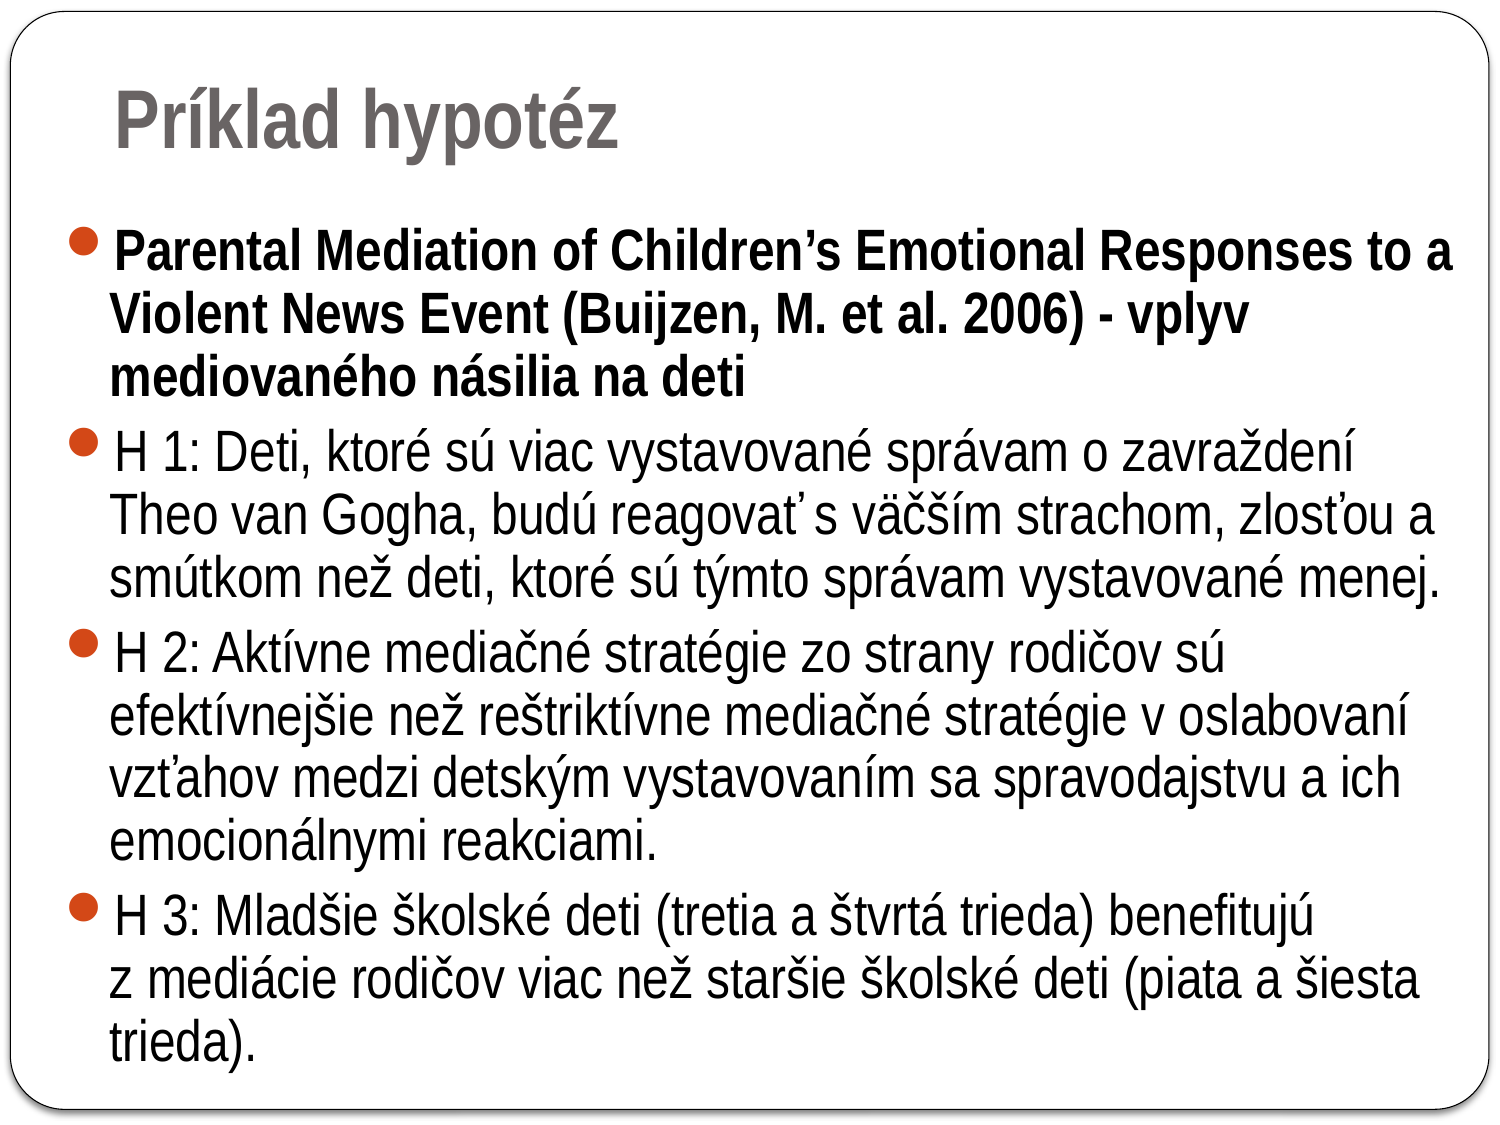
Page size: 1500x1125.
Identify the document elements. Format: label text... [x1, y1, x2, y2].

list Parental Mediation of Children’s Emotional Responses to a Violent News Event (Buijzen, M. et al. 2006) - vplyv mediovaného násilia na deti H 1: Deti, ktoré sú viac vystavované správam o zavraždení Theo van Gogha, budú reagovať s väčším strachom, zlosťou a smútkom než deti, ktoré sú týmto správam vystavované menej. H 2: Aktívne mediačné stratégie zo strany rodičov sú efektívnejšie než reštriktívne mediačné stratégie v oslabovaní vzťahov medzi detským vystavovaním sa spravodajstvu a ich emocionálnymi reakciami. H 3: Mladšie školské deti (tretia a štvrtá trieda) benefitujú z mediácie rodičov viac než staršie školské deti (piata a šiesta trieda). [50, 212, 1475, 1075]
title Príklad hypotéz [99, 62, 1375, 212]
